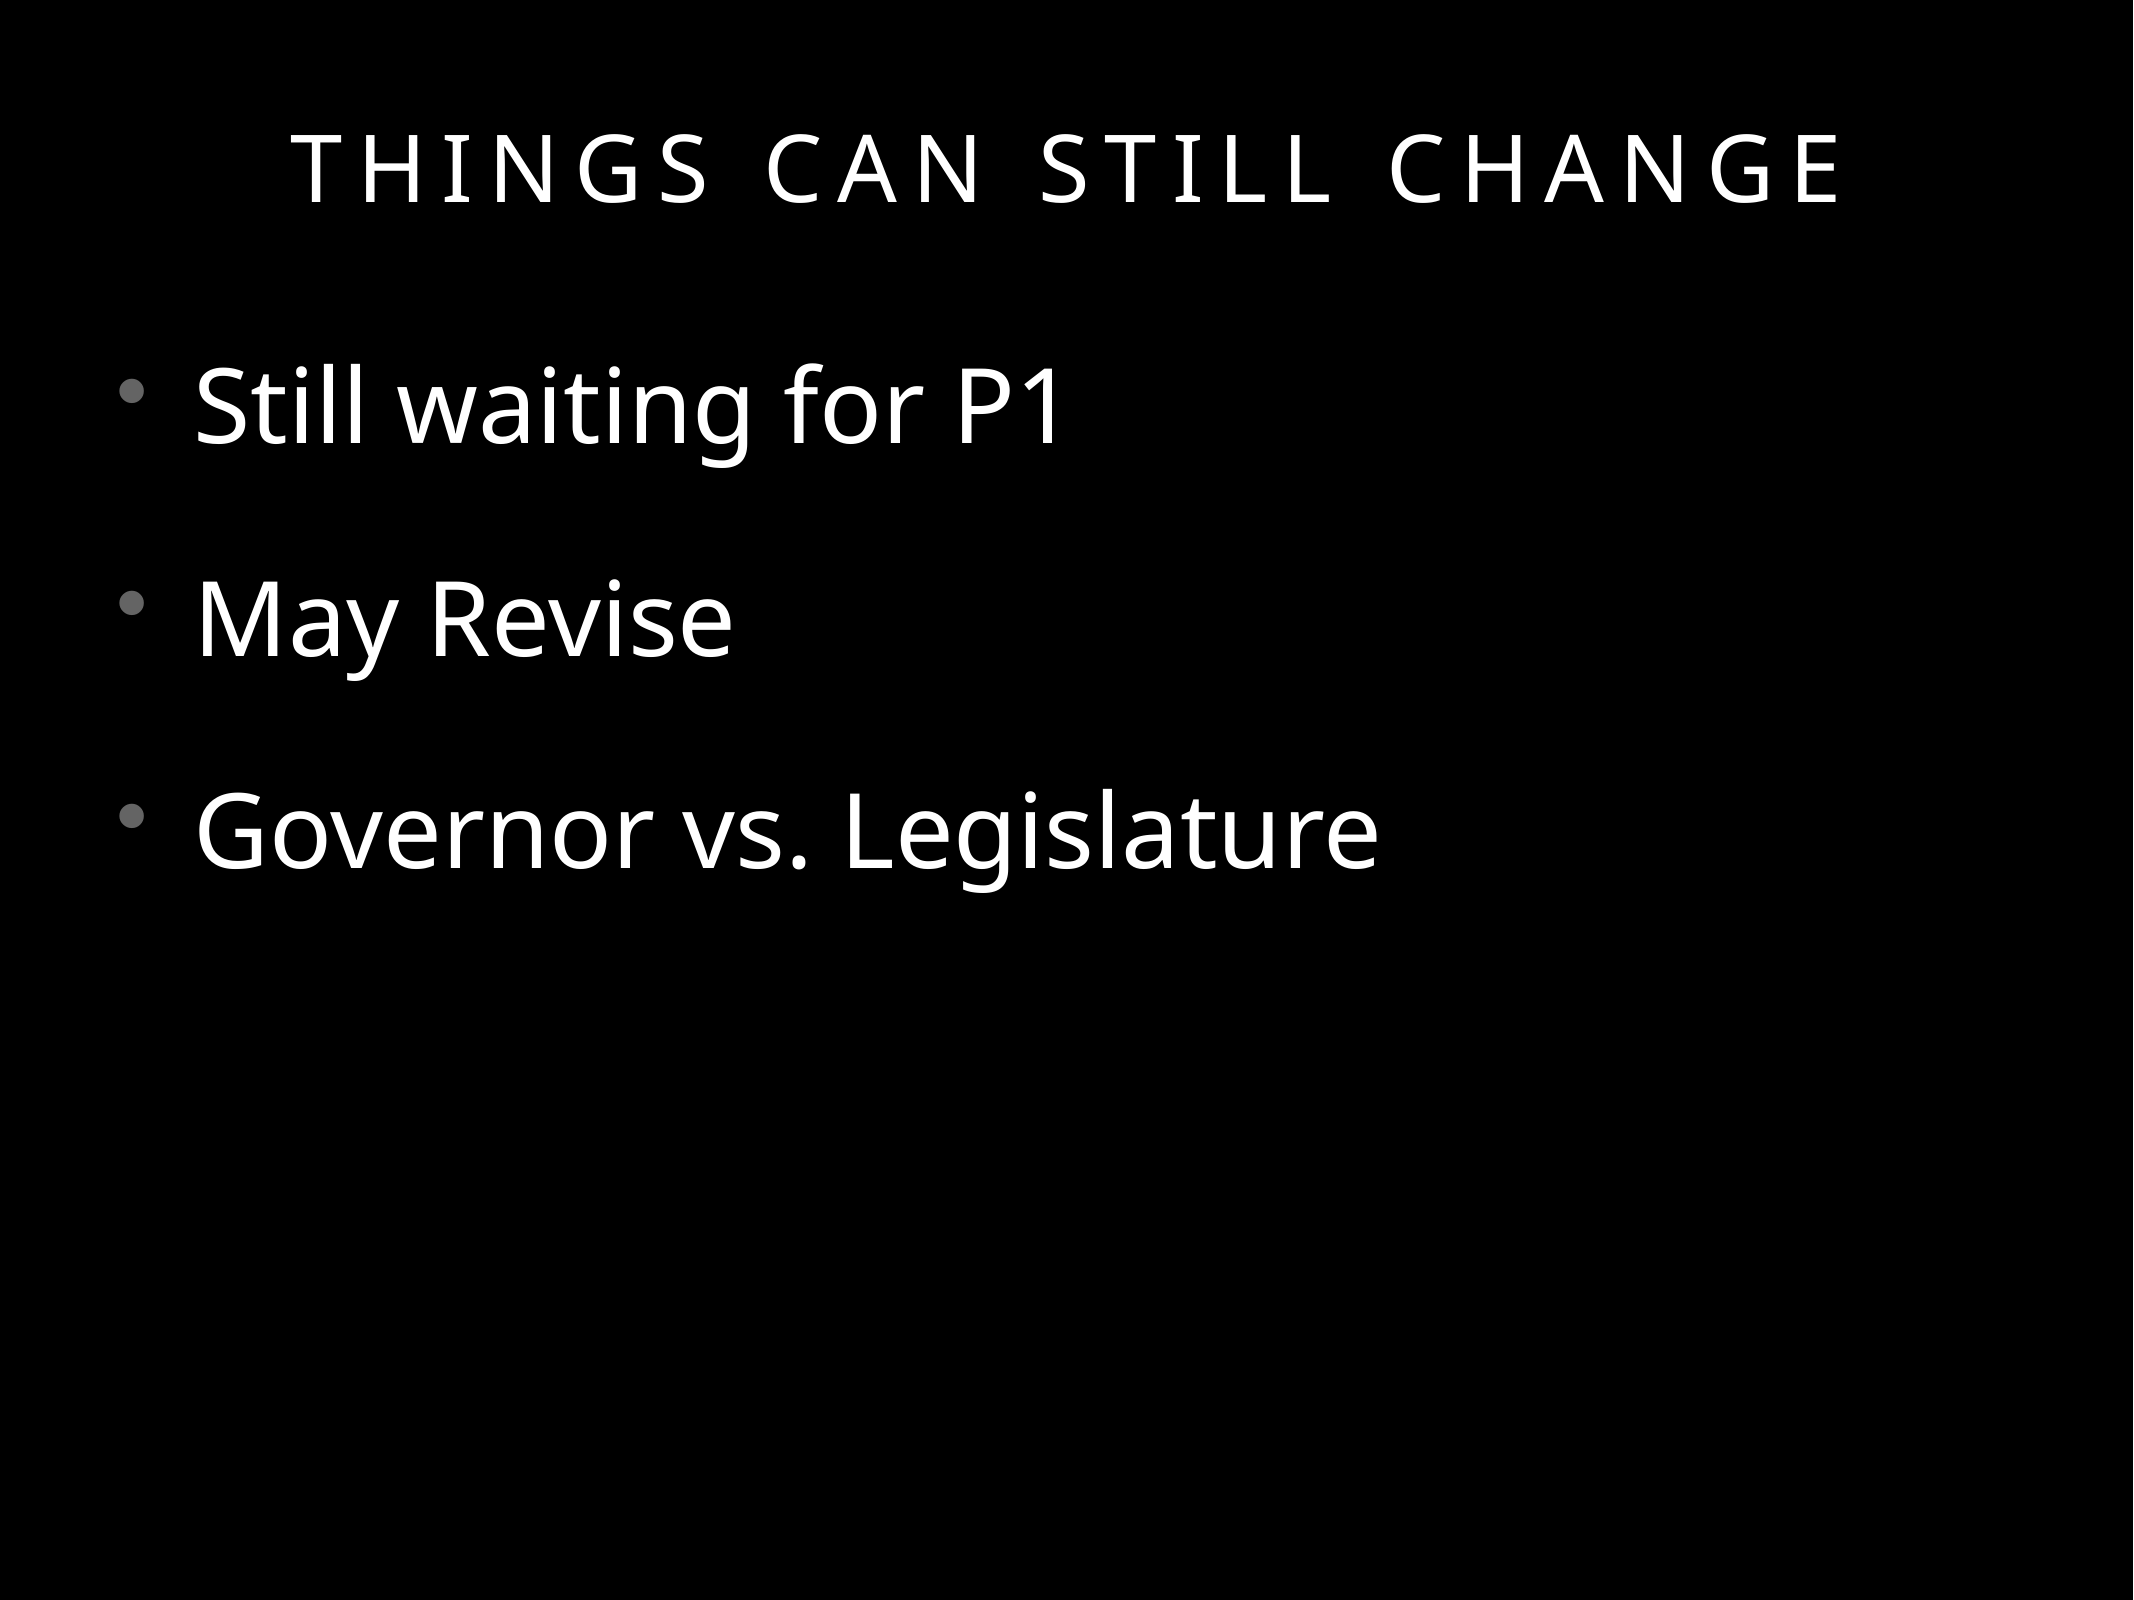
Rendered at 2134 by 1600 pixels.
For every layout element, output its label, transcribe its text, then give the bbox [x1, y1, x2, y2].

title things can still change [107, 99, 2026, 330]
list Still waiting for P1 May Revise Governor vs. Legislature [107, 330, 2026, 1434]
